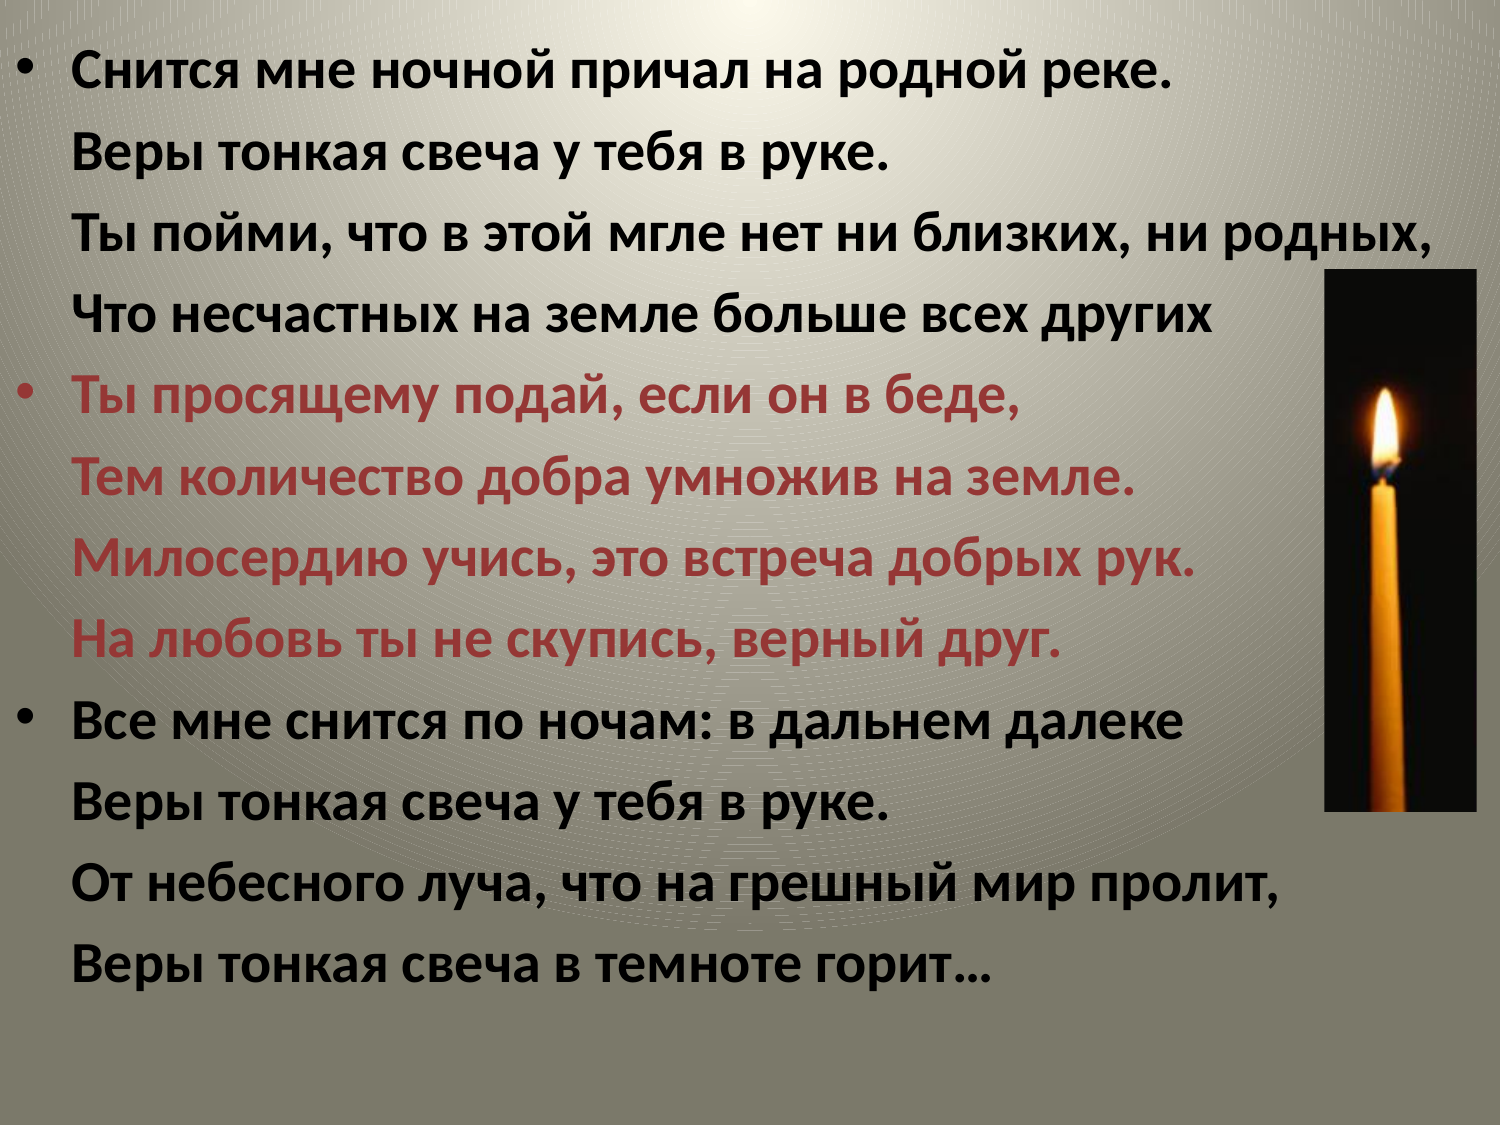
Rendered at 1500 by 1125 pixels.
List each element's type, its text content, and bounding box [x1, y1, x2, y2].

picture [1323, 269, 1477, 812]
list Снится мне ночной причал на родной реке. Веры тонкая свеча у тебя в руке. Ты пойми, что в этой мгле нет ни близких, ни родных, Что несчастных на земле больше всех других Ты просящему подай, если он в беде, Тем количество добра умножив на земле. Милосердию учись, это встреча добрых рук. На любовь ты не скупись, верный друг. Все мне снится по ночам: в дальнем далеке Веры тонкая свеча у тебя в руке. От небесного луча, что на грешный мир пролит, Веры тонкая свеча в темноте горит… [0, 23, 1500, 1102]
